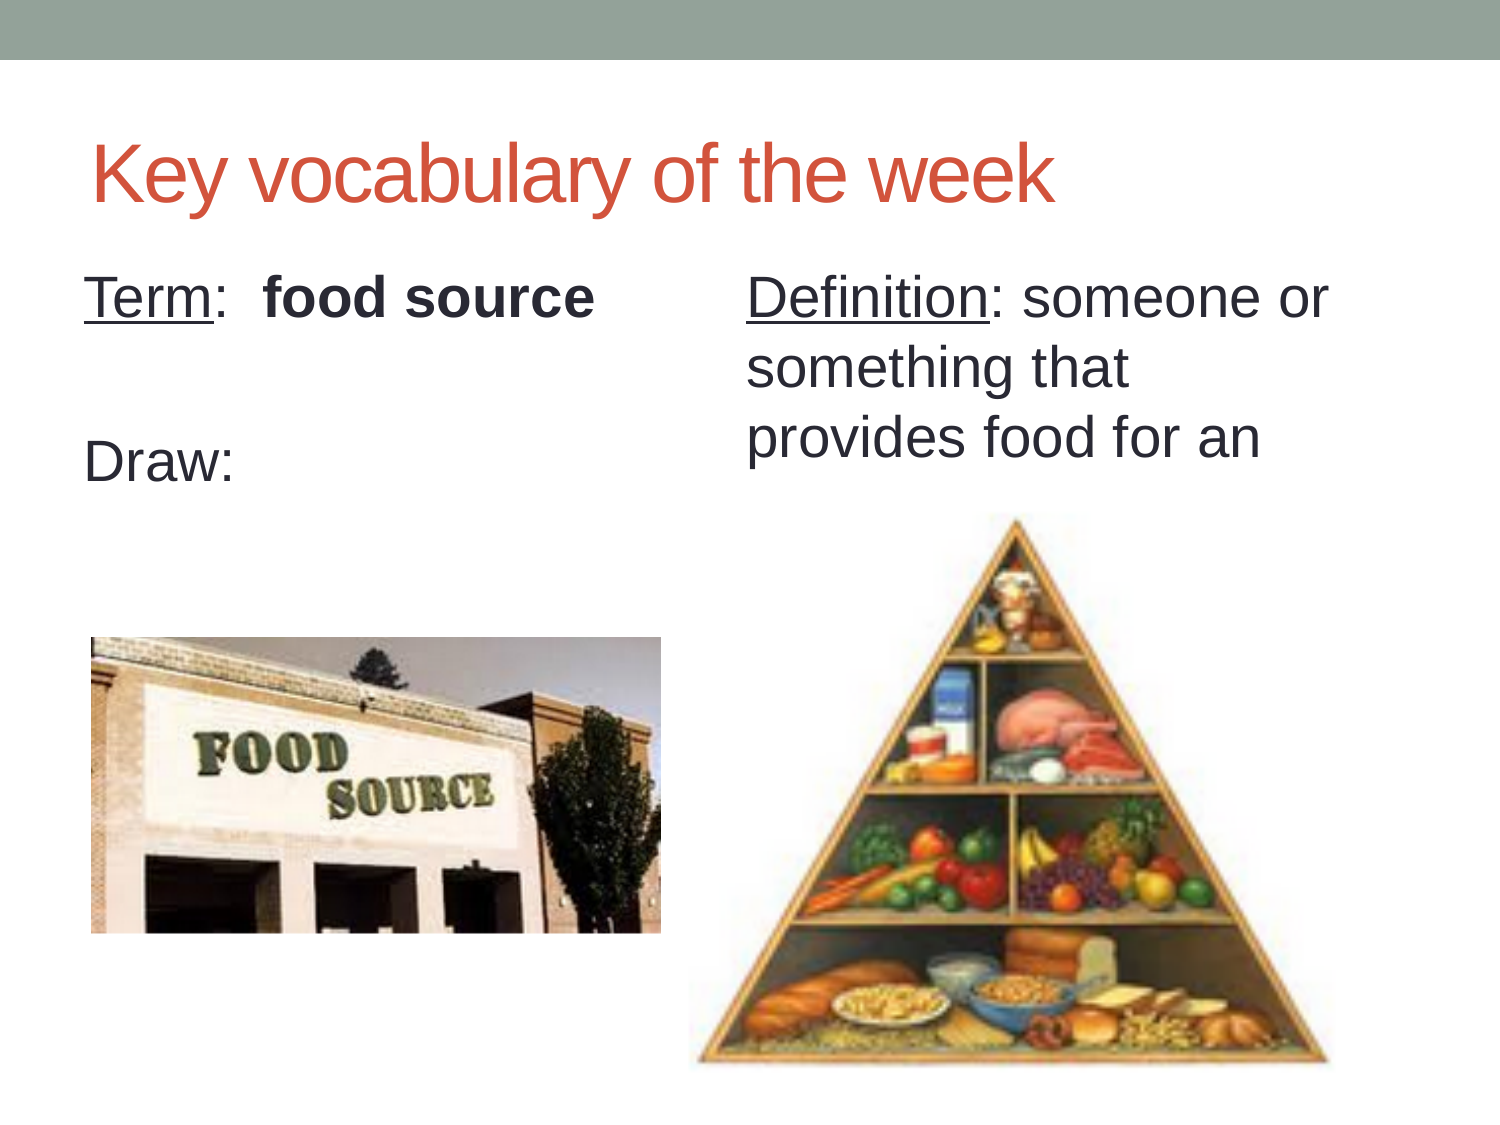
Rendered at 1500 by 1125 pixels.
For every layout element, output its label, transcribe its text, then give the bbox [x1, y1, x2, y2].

list Term: food source Draw: [50, 251, 675, 1005]
picture [91, 637, 662, 938]
title Key vocabulary of the week [75, 87, 1425, 250]
picture [687, 483, 1375, 1092]
list Definition: someone or something that provides food for an organism [712, 251, 1463, 1005]
